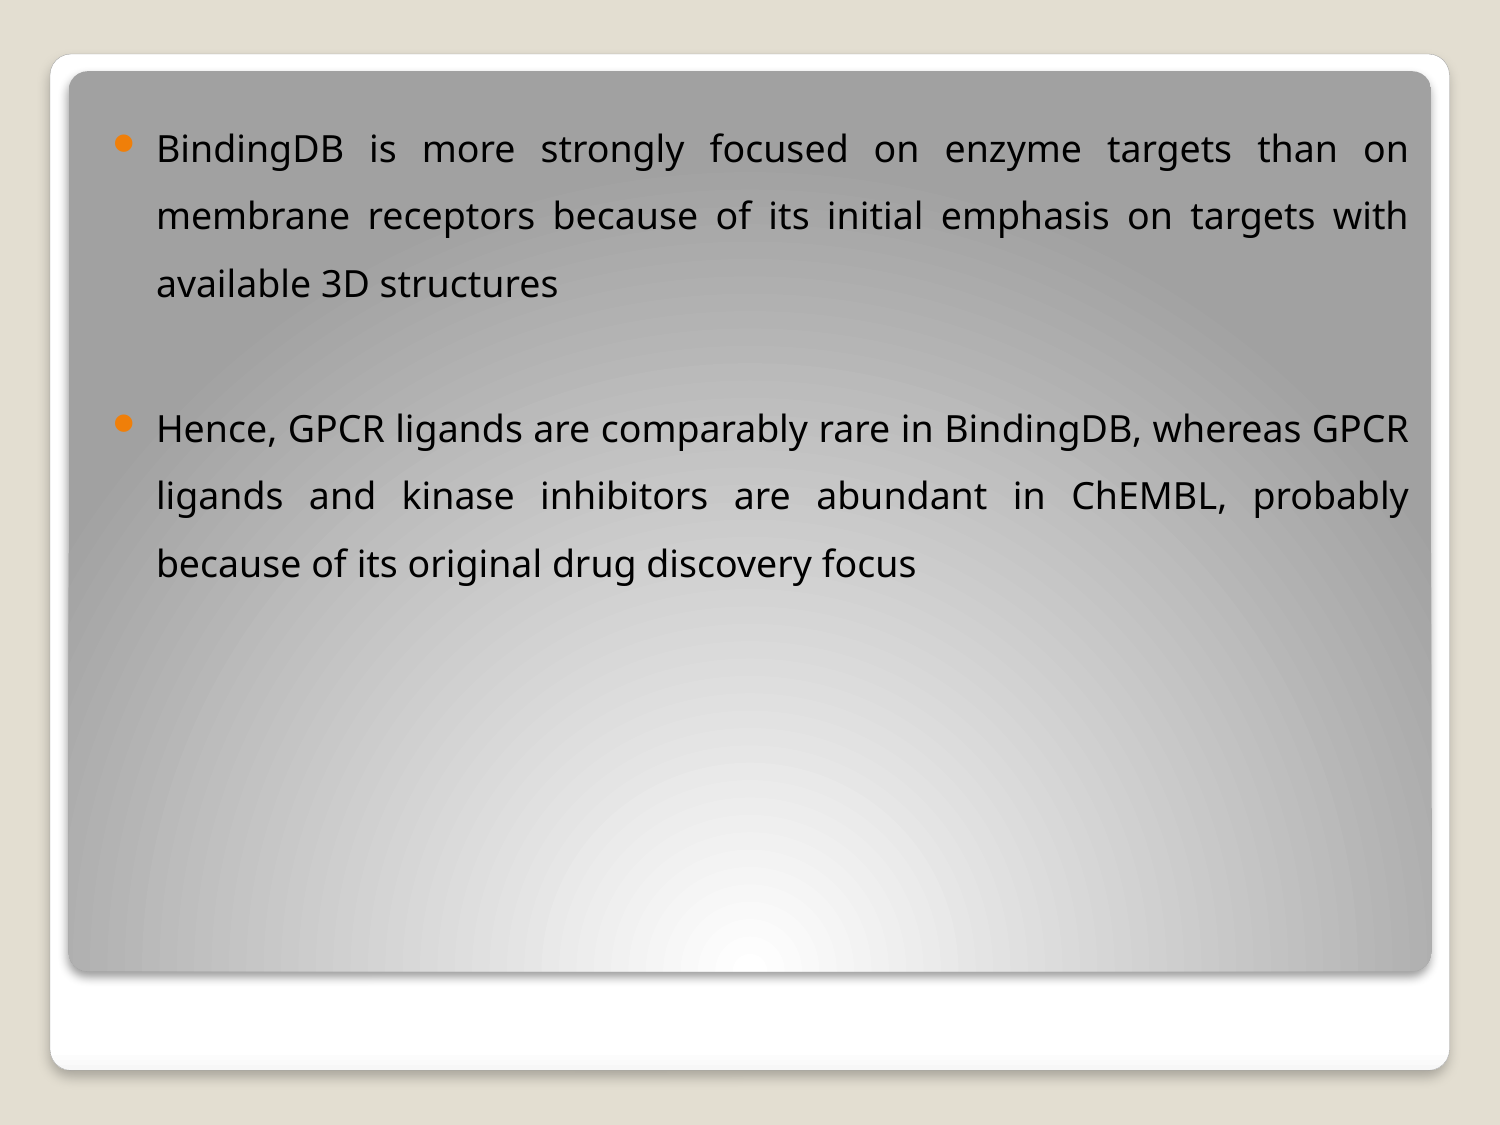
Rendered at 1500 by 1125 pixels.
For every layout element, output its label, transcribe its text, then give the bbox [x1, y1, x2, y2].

list BindingDB is more strongly focused on enzyme targets than on membrane receptors because of its initial emphasis on targets with available 3D structures Hence, GPCR ligands are comparably rare in BindingDB, whereas GPCR ligands and kinase inhibitors are abundant in ChEMBL, probably because of its original drug discovery focus [82, 86, 1425, 963]
